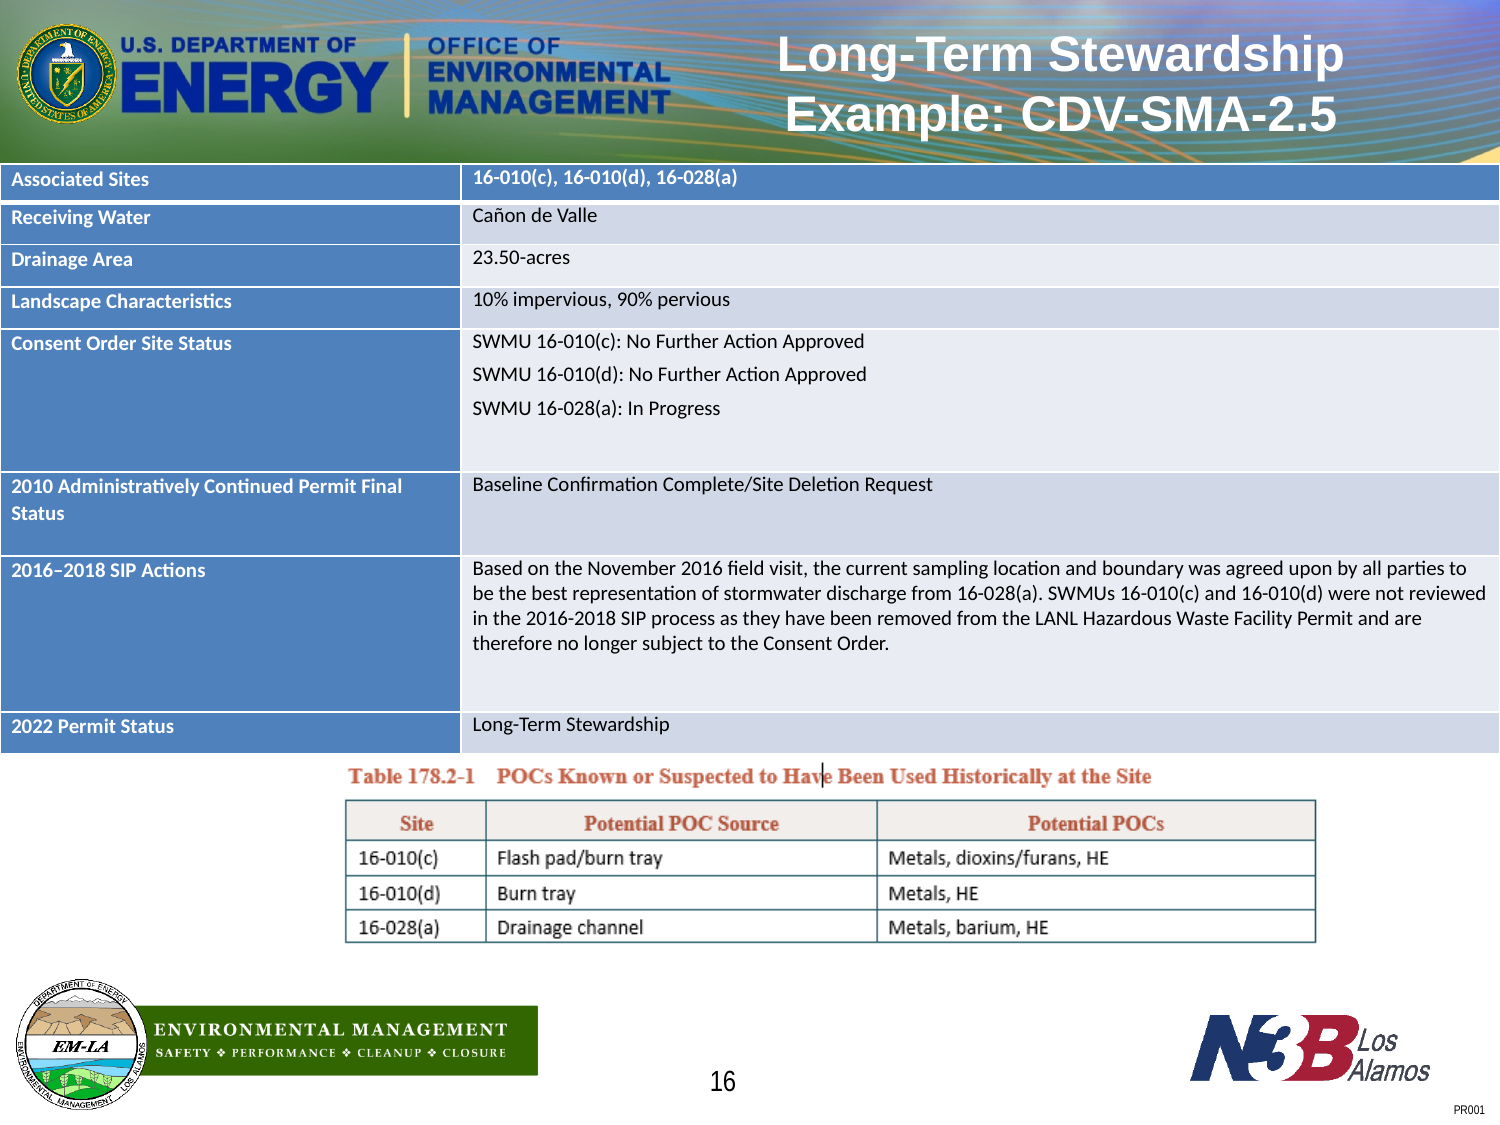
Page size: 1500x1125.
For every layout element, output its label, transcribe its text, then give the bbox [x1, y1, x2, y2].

table_cell Consent Order Site Status [1, 330, 460, 471]
table_cell Cañon de Valle [462, 205, 1499, 244]
table_cell Drainage Area [1, 245, 460, 286]
table_cell Long-Term Stewardship [462, 713, 1499, 753]
table_cell Baseline Confirmation Complete/Site Deletion Request [462, 473, 1499, 555]
picture [1190, 1015, 1430, 1081]
table_cell 10% impervious, 90% pervious [462, 288, 1499, 328]
table_header Associated Sites [1, 165, 460, 200]
table_cell 2016–2018 SIP Actions [1, 557, 460, 711]
picture [0, 0, 1500, 163]
picture [12, 975, 543, 1111]
picture [335, 753, 1323, 961]
title Long-Term Stewardship Example: CDV-SMA-2.5 [679, 20, 1443, 143]
table_cell Based on the November 2016 field visit, the current sampling location and boundary was agreed upon by all parties to be the best representation of stormwater discharge from 16-028(a). SWMUs 16-010(c) and 16-010(d) were not reviewed in the 2016-2018 SIP process as they have been removed from the LANL Hazardous Waste Facility Permit and are therefore no longer subject to the Consent Order. [462, 557, 1499, 711]
table_cell Receiving Water [1, 205, 460, 244]
table_header 16-010(c), 16-010(d), 16-028(a) [462, 165, 1499, 200]
table_cell 2010 Administratively Continued Permit Final Status [1, 473, 460, 555]
table_cell 2022 Permit Status [1, 713, 460, 753]
table_cell 23.50-acres [462, 245, 1499, 286]
table_cell Landscape Characteristics [1, 288, 460, 328]
table_cell SWMU 16-010(c): No Further Action Approved SWMU 16-010(d): No Further Action Approved SWMU 16-028(a): In Progress [462, 330, 1499, 471]
